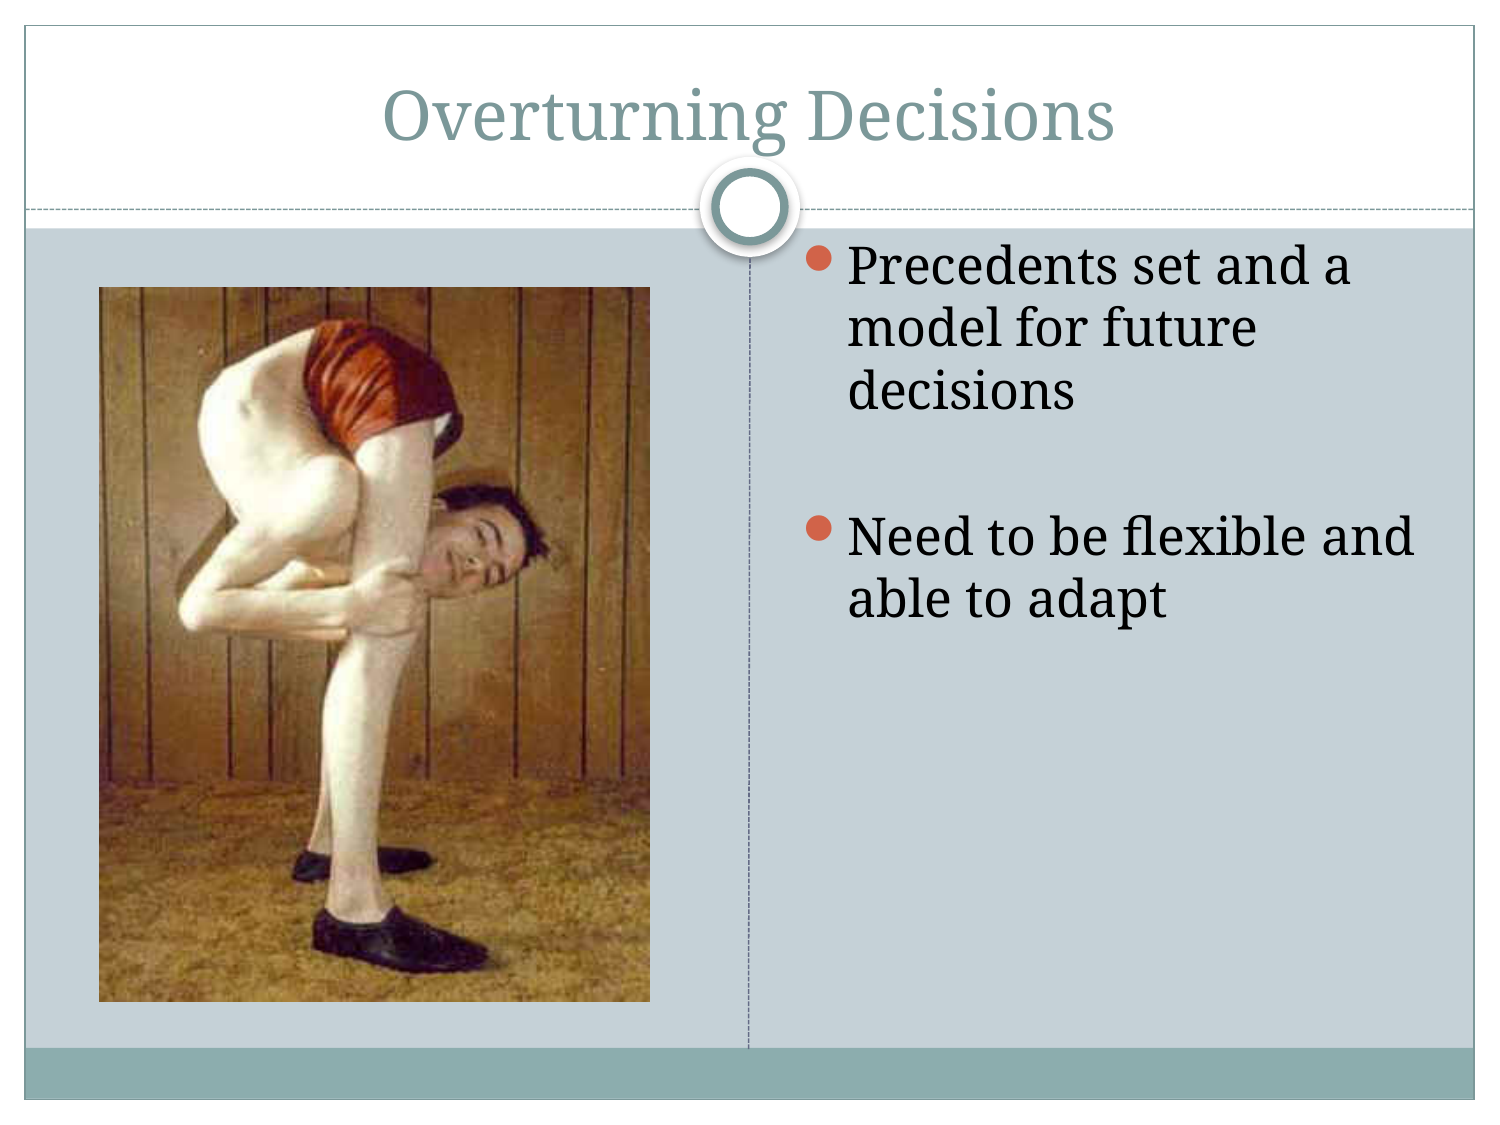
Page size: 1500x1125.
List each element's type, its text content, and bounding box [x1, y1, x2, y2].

title Overturning Decisions [49, 37, 1450, 162]
list Precedents set and a model for future decisions Need to be flexible and able to adapt [787, 224, 1450, 993]
picture [99, 287, 651, 1002]
